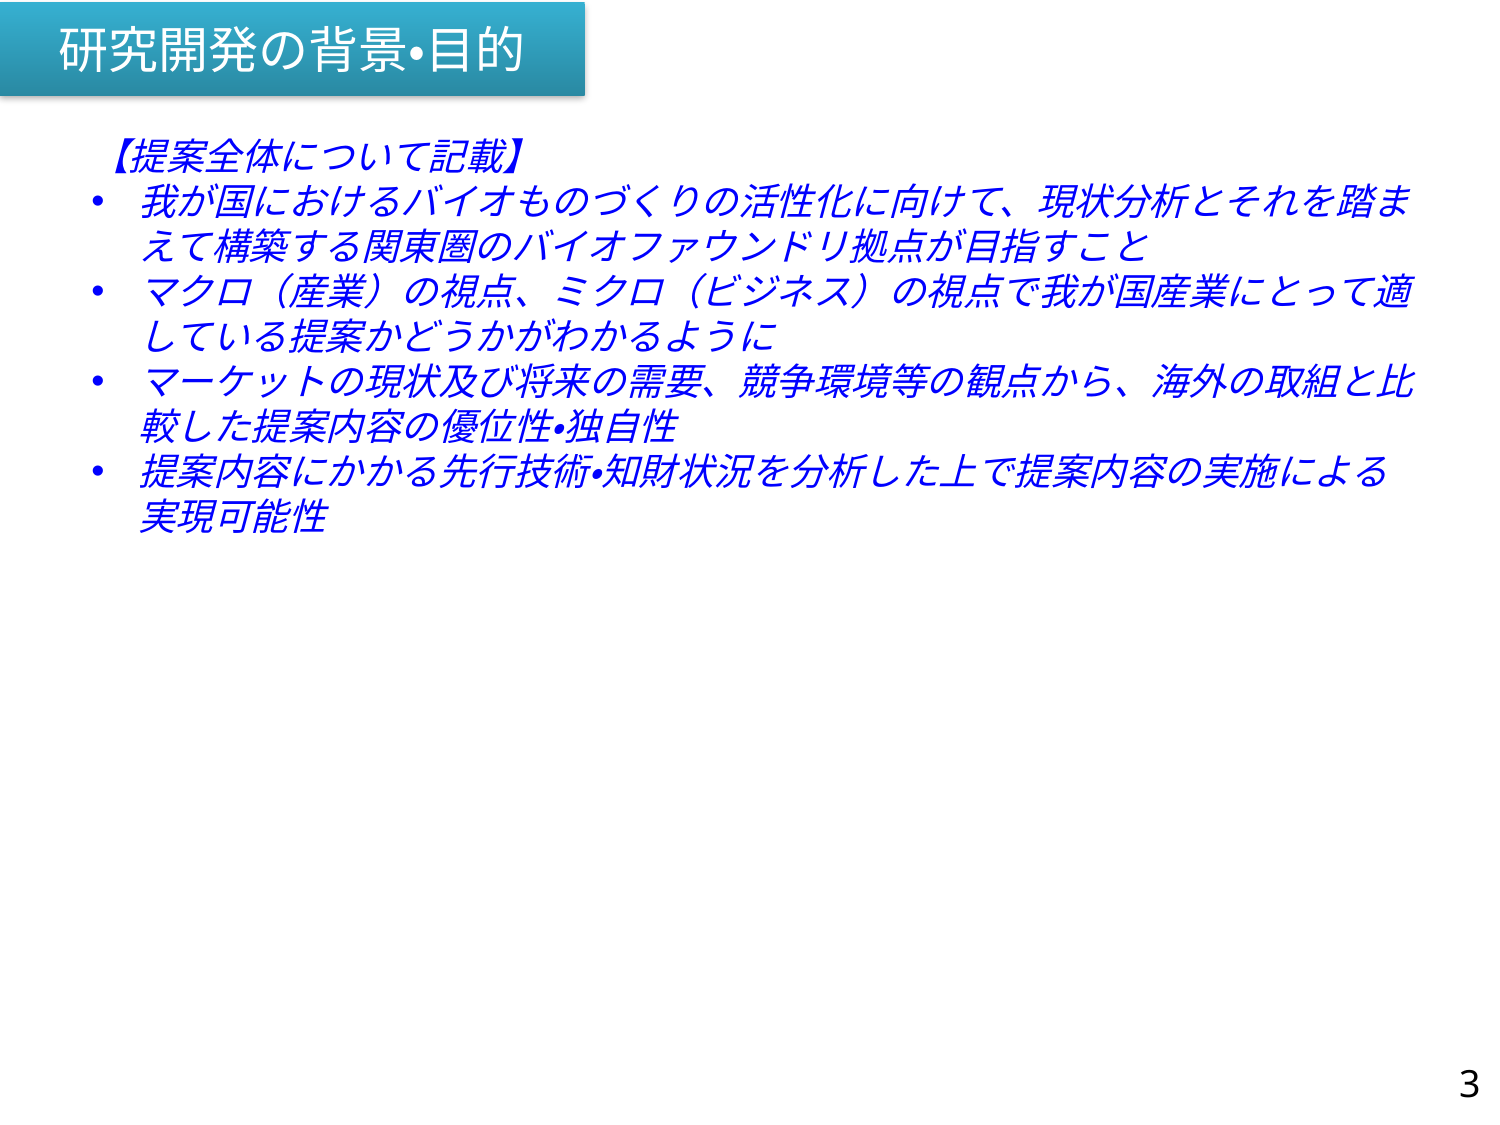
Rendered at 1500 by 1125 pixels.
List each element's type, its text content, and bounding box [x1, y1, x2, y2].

title 研究開発の背景・目的 [0, 2, 585, 96]
text_box 3 [1393, 1066, 1481, 1105]
text_box 【提案全体について記載】 我が国におけるバイオものづくりの活性化に向けて、現状分析とそれを踏まえて構築する関東圏のバイオファウンドリ拠点が目指すこと マクロ（産業）の視点、ミクロ（ビジネス）の視点で我が国産業にとって適している提案かどうかがわかるように マーケットの現状及び将来の需要、競争環境等の観点から、海外の取組と比較した提案内容の優位性・独自性 提案内容にかかる先行技術・知財状況を分析した上で提案内容の実施による実現可能性 [76, 125, 1436, 546]
